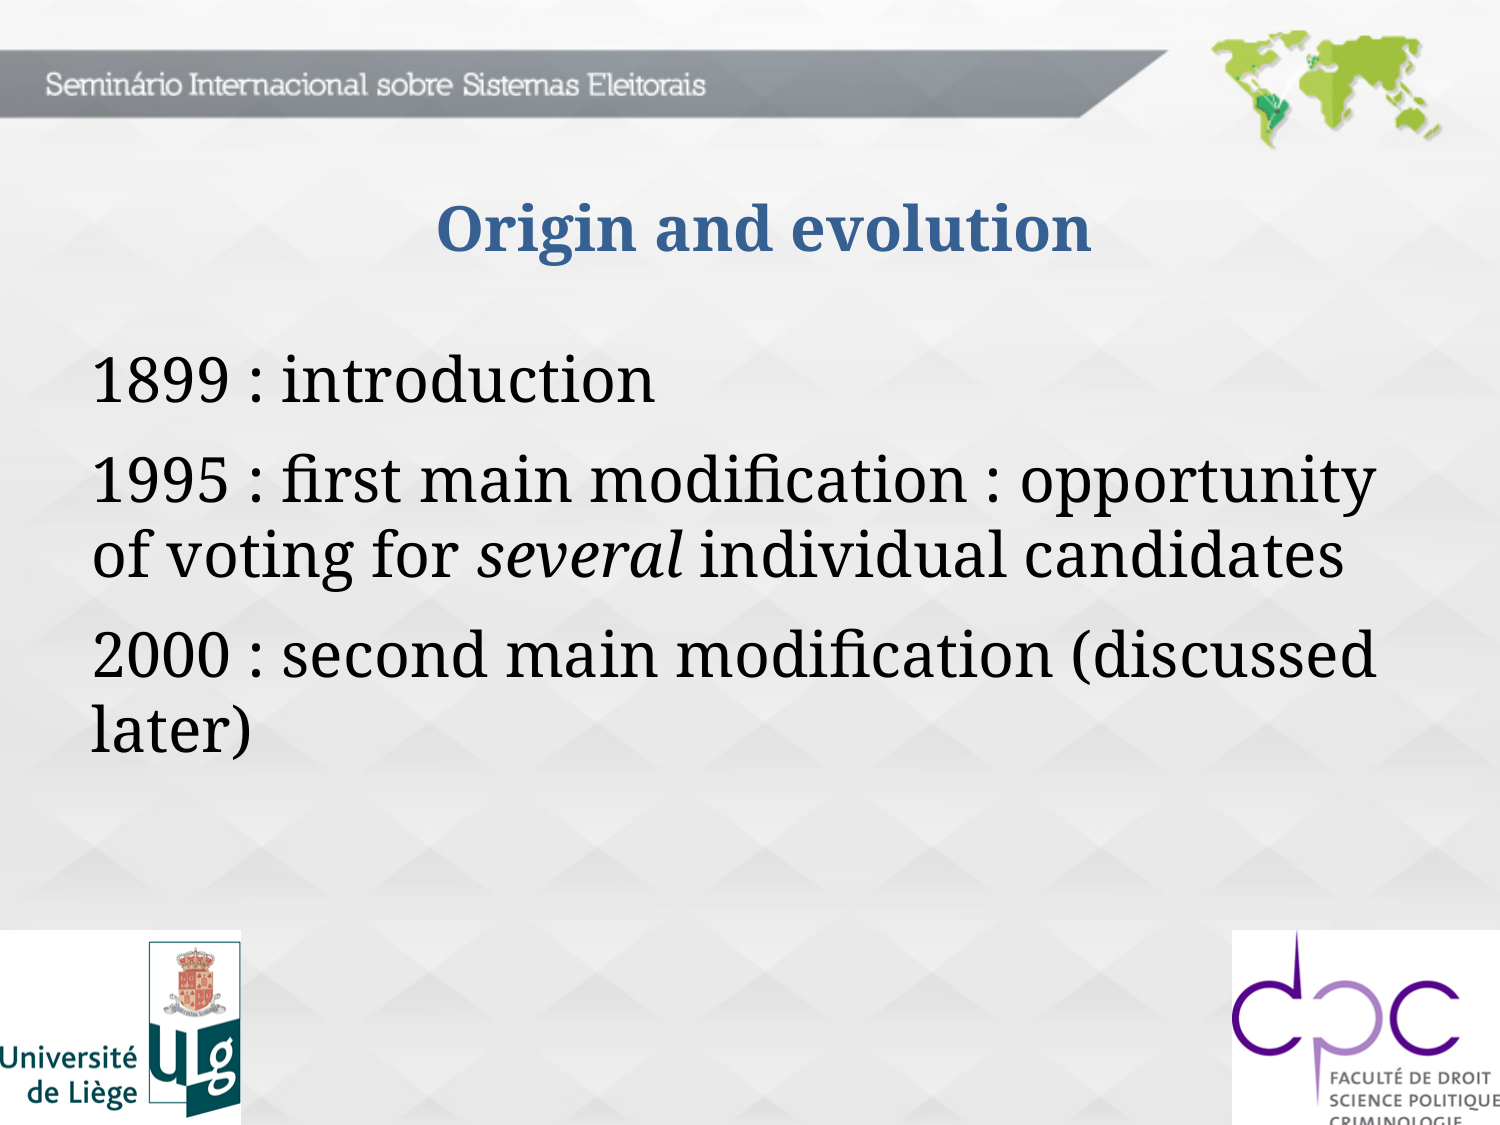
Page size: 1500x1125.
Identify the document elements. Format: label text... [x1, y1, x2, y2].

text_box Origin and evolution [0, 81, 1500, 337]
picture [0, 337, 1500, 1125]
text_box 1899 : introduction 1995 : first main modification : opportunity of voting for several individual candidates 2000 : second main modification (discussed later) [76, 309, 1447, 995]
picture [0, 0, 1500, 81]
